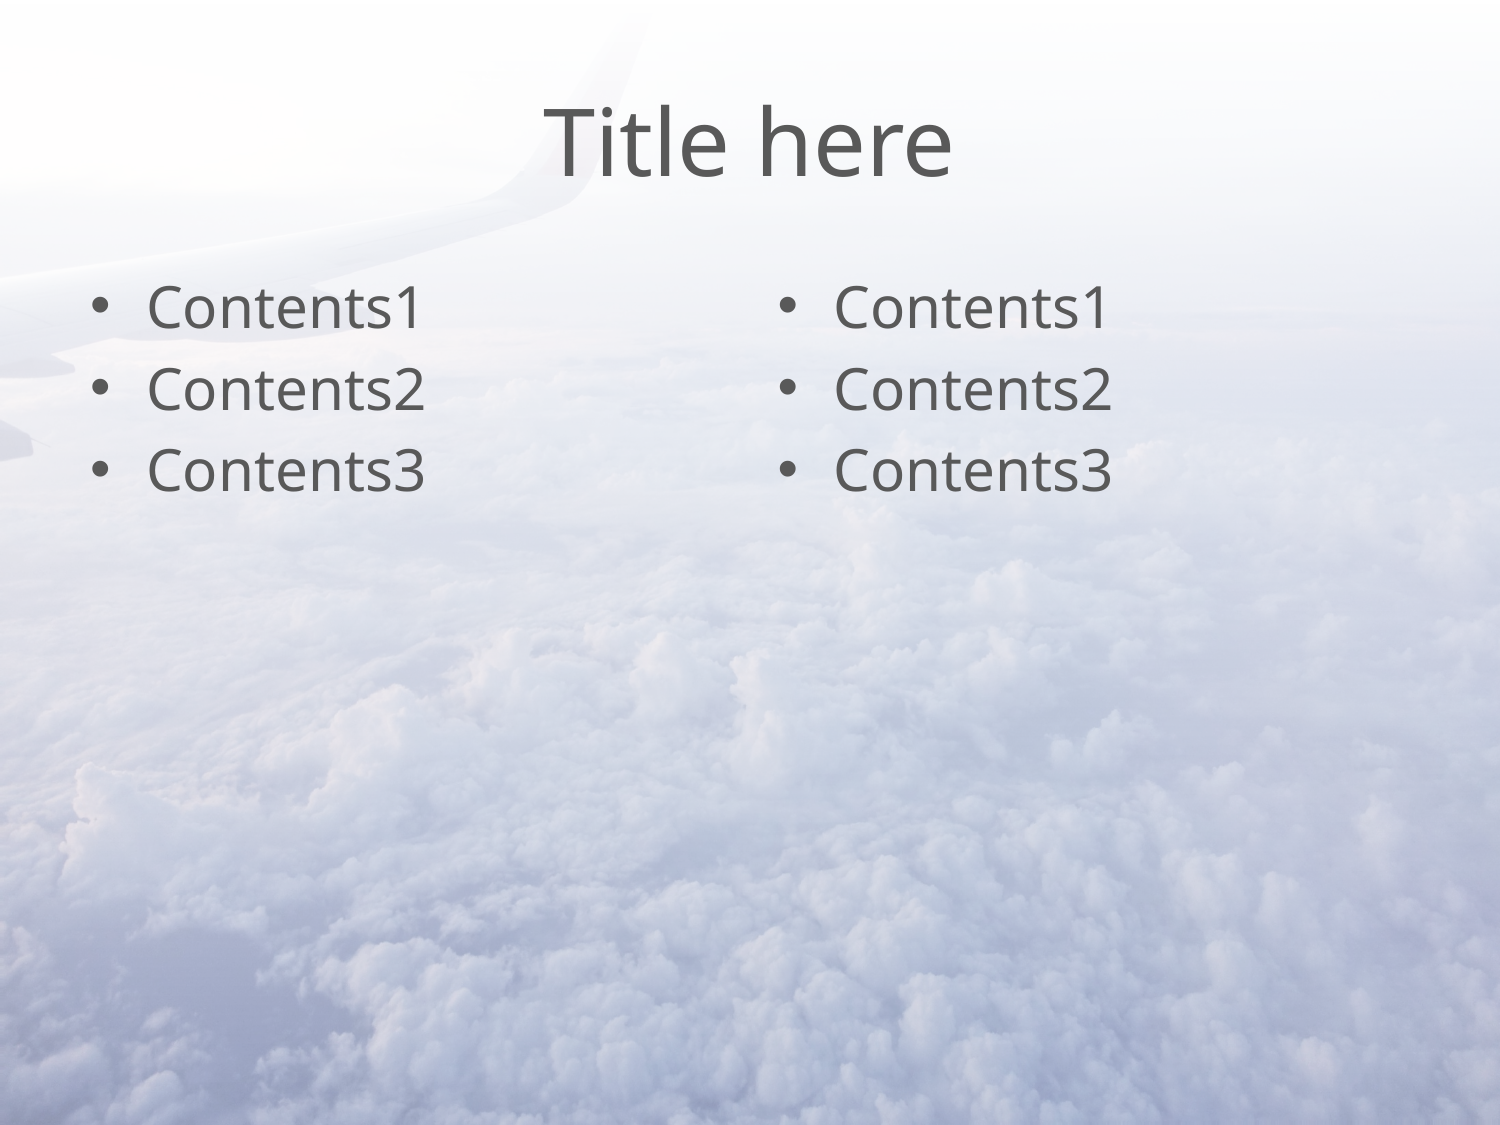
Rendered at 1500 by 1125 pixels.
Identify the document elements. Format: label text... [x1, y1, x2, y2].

list Contents1 Contents2 Contents3 [762, 262, 1425, 1005]
text_box [0, 0, 1500, 1125]
list Contents1 Contents2 Contents3 [75, 262, 738, 1005]
title Title here [75, 45, 1425, 233]
